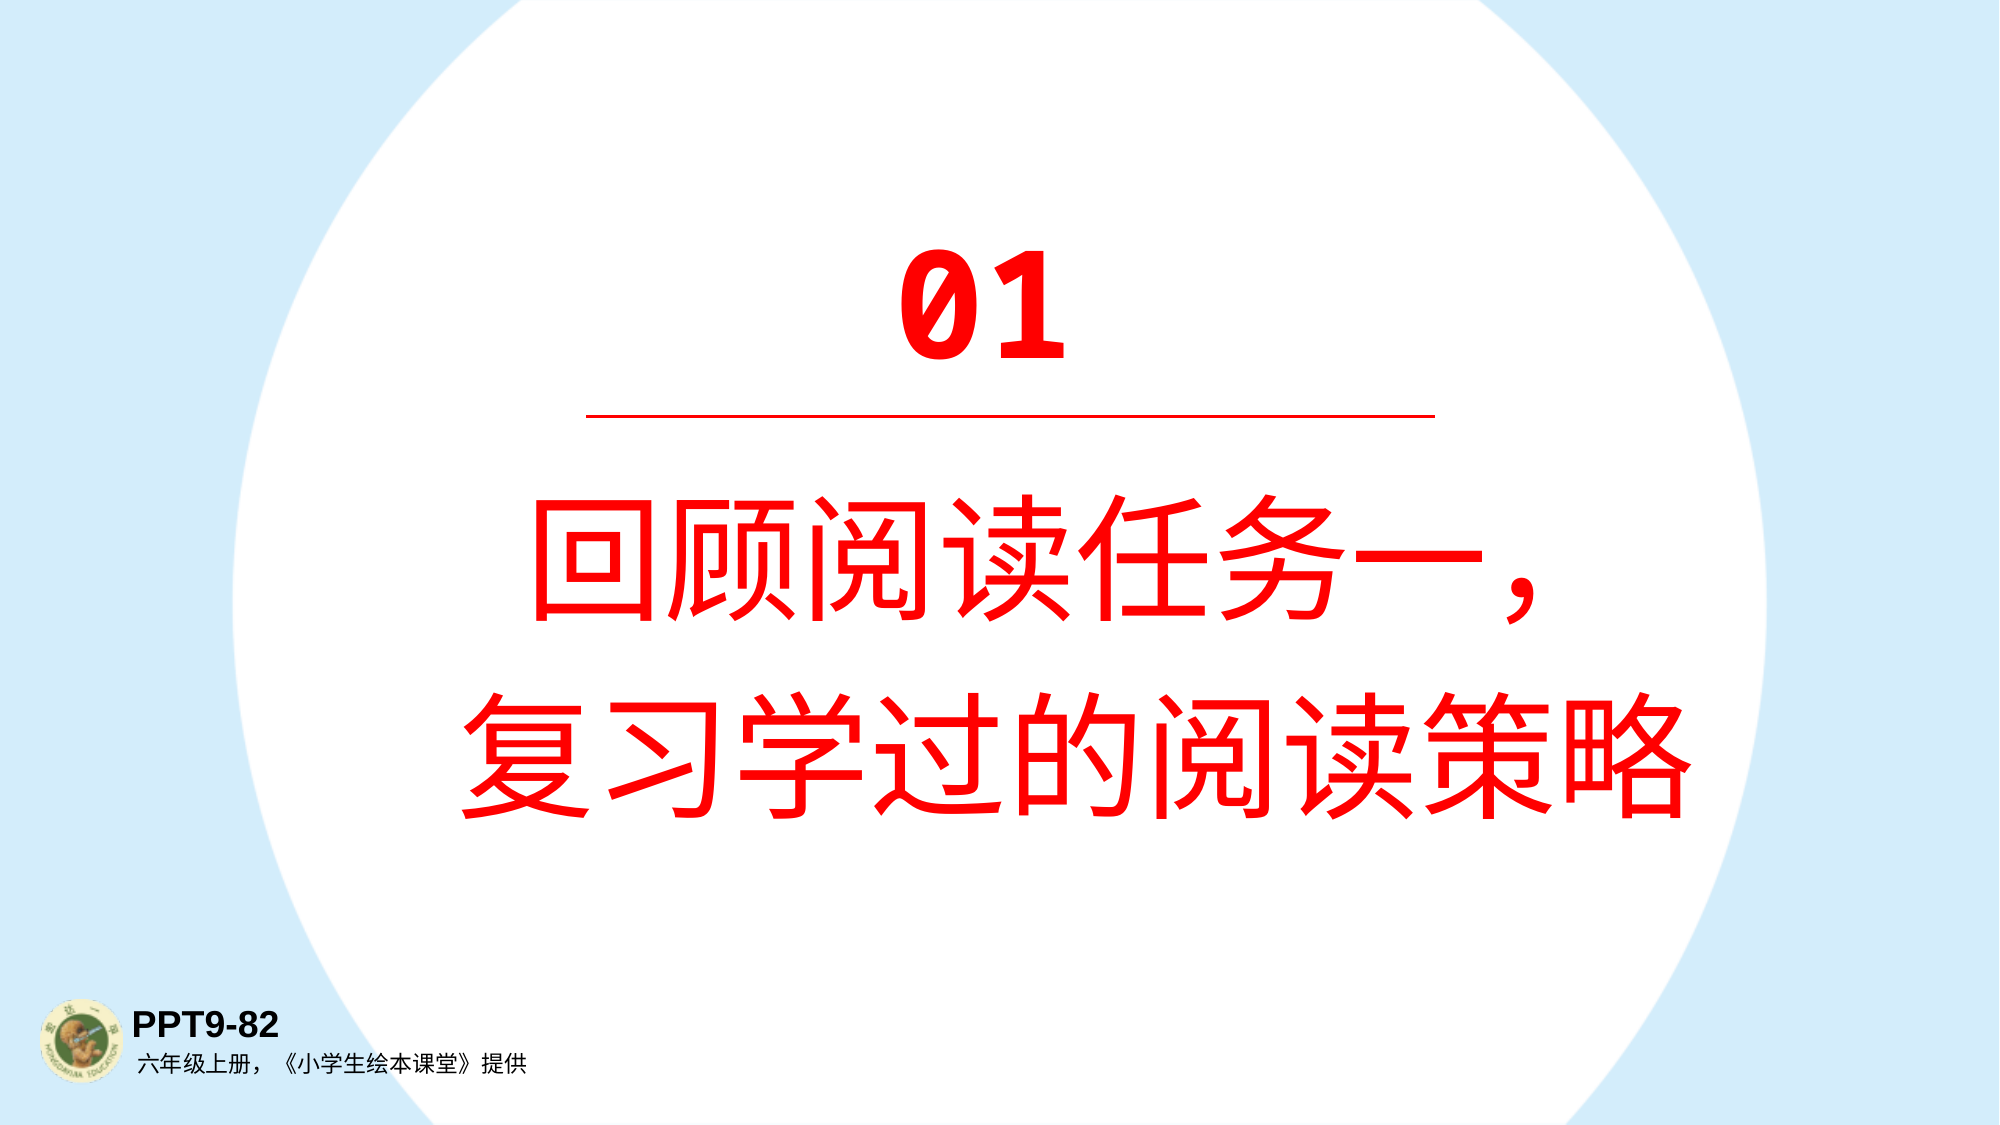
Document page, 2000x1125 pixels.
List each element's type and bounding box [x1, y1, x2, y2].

text_box [39, 982, 572, 1097]
text_box [434, 200, 1718, 848]
picture [0, 0, 2000, 1125]
